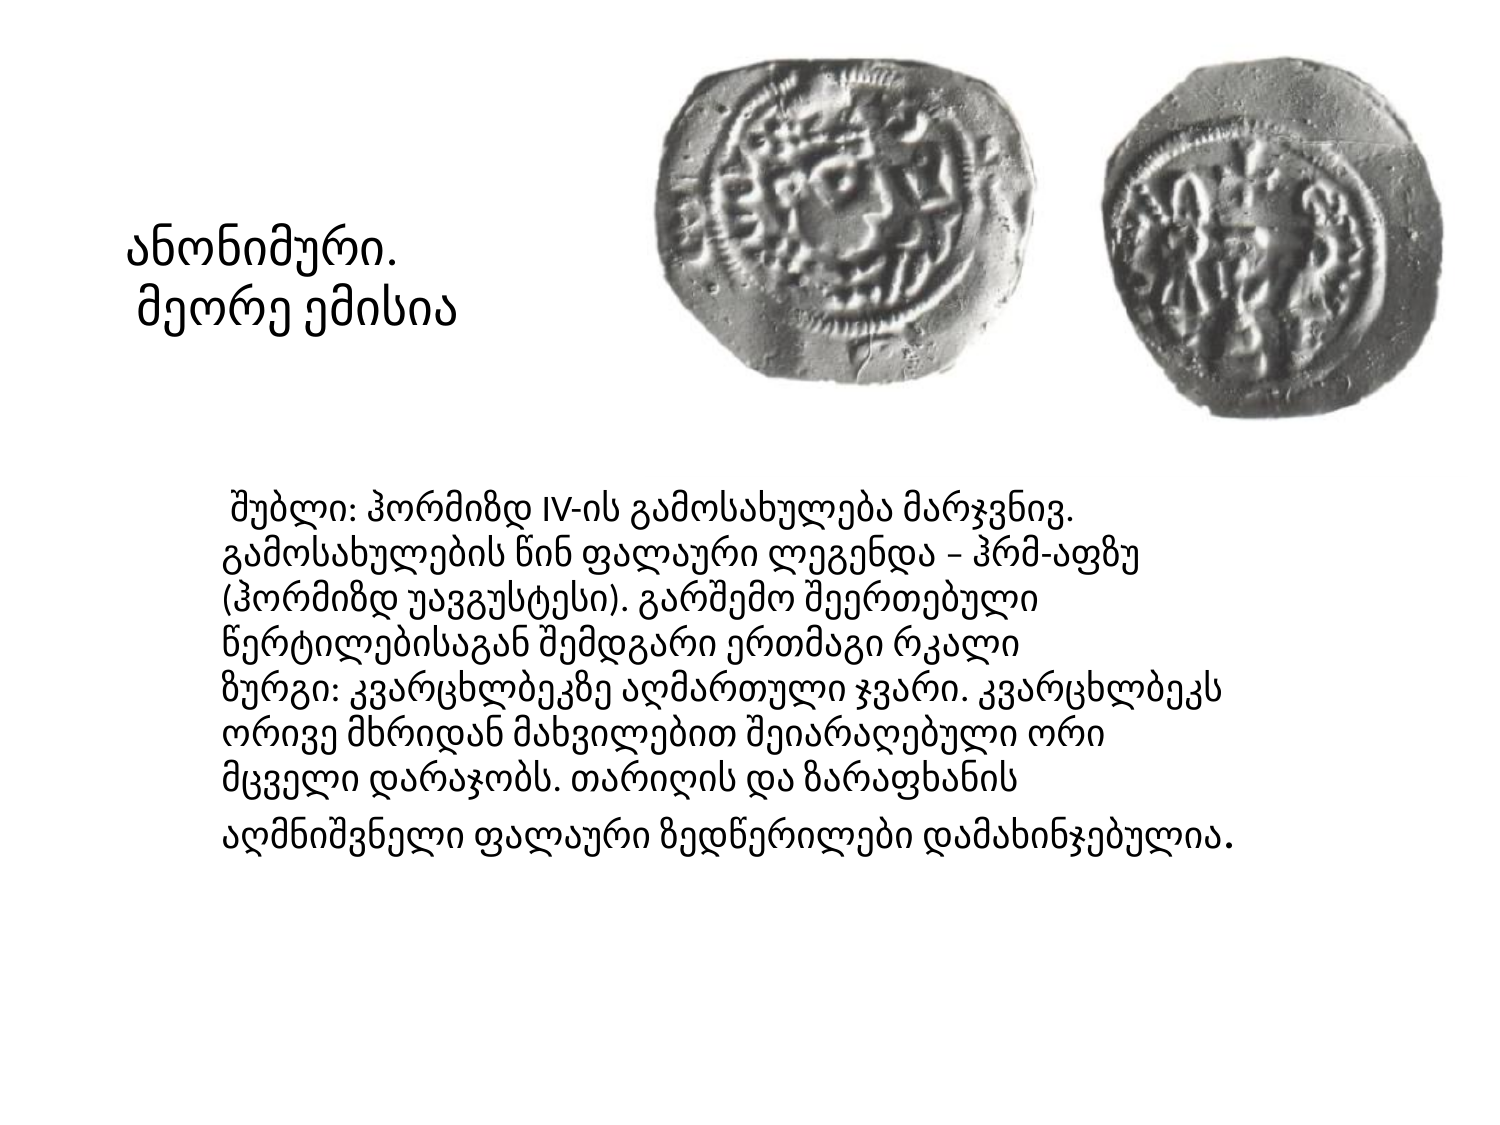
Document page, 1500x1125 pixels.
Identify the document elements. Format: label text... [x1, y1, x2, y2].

text_box შუბლი: ჰორმიზდ IV-ის გამოსახულება მარჯვნივ. გამოსახულების წინ ფალაური ლეგენდა – ჰრმ-აფზუ (ჰორმიზდ უავგუსტესი). გარშემო შეერთებული წერტილებისაგან შემდგარი ერთმაგი რკალი ზურგი: კვარცხლბეკზე აღმართული ჯვარი. კვარცხლბეკს ორივე მხრიდან მახვილებით შეიარაღებული ორი მცველი დარაჯობს. თარიღის და ზარაფხანის აღმნიშვნელი ფალაური ზედწერილები დამახინჯებულია. [206, 476, 1267, 867]
text_box ანონიმური. მეორე ემისია [110, 208, 607, 343]
picture [612, 0, 1500, 478]
